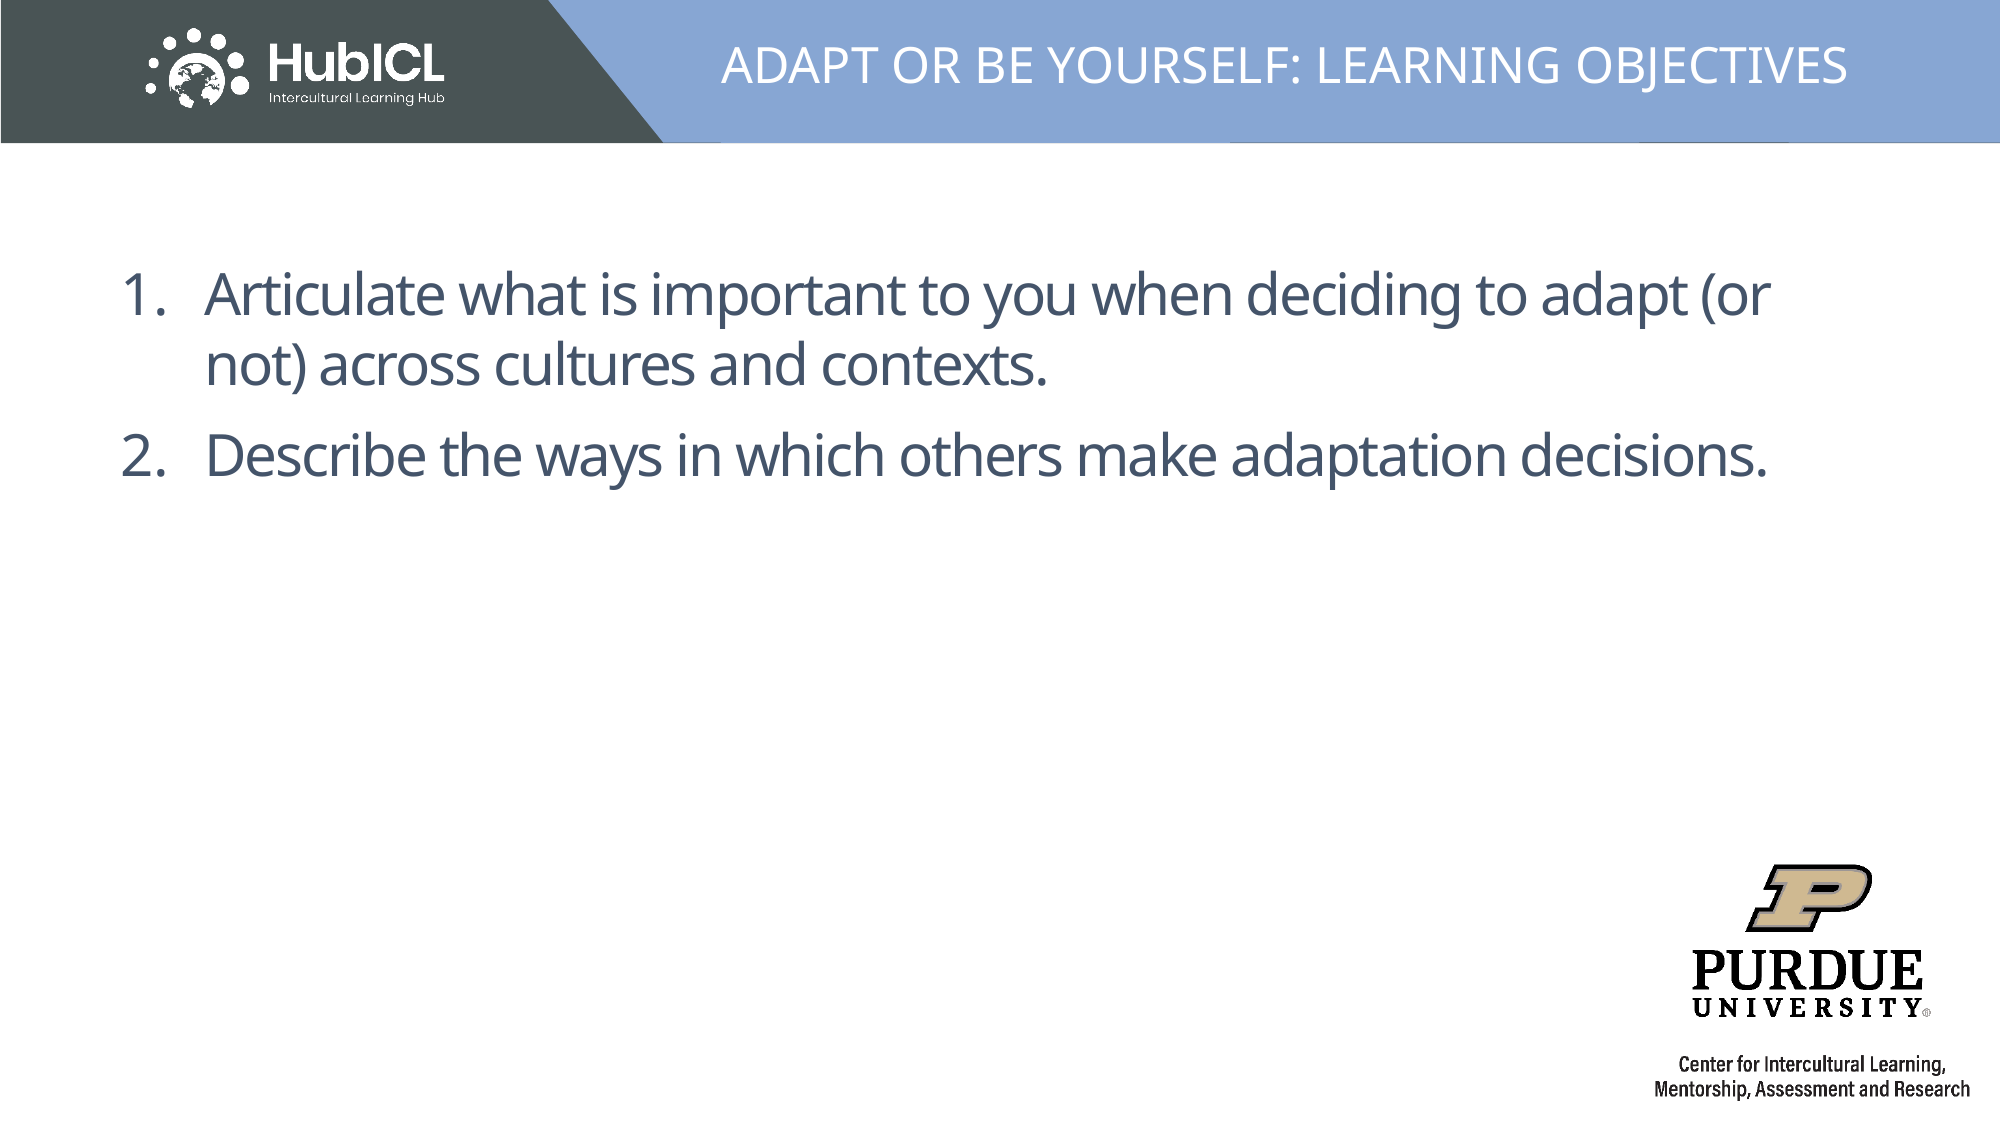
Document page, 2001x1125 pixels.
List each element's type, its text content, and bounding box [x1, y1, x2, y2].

list Articulate what is important to you when deciding to adapt (or not) across cultures and contexts. Describe the ways in which others make adaptation decisions. [105, 249, 1831, 1014]
picture [1645, 862, 1979, 1125]
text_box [0, 0, 2000, 144]
